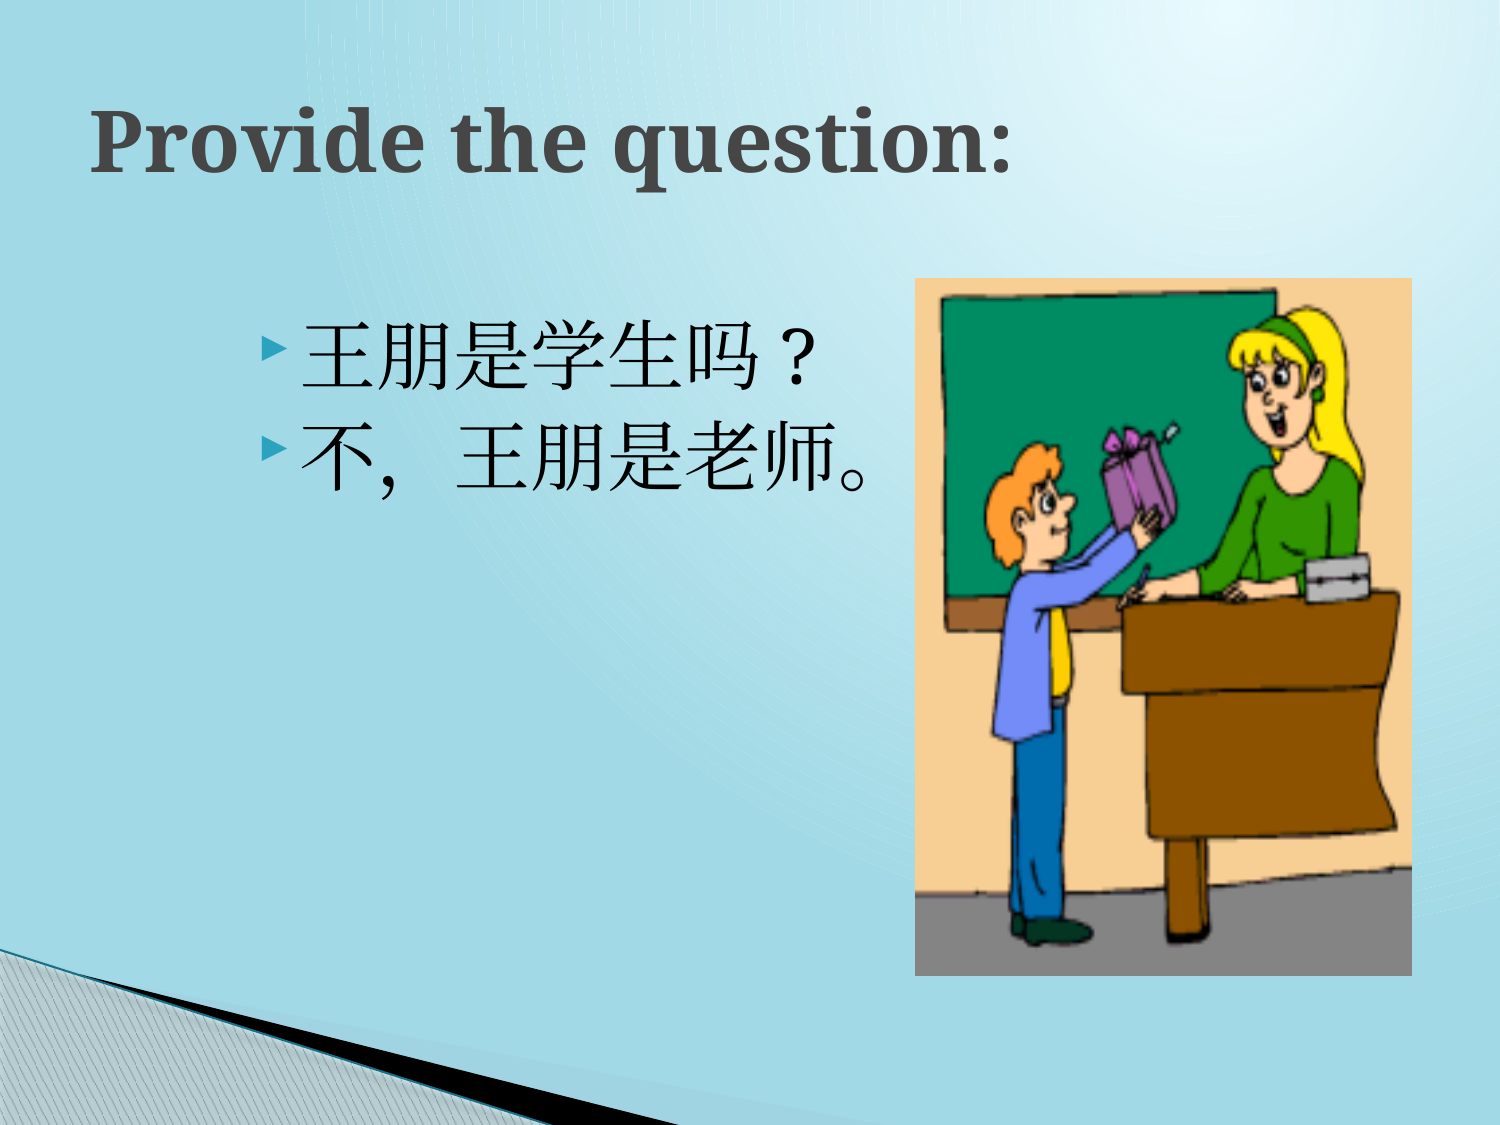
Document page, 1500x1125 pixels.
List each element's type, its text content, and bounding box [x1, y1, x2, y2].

picture [915, 278, 1412, 976]
title Provide the question: [75, 45, 1425, 233]
list 王朋是学生吗? 不，王朋是老师。 [224, 299, 909, 669]
